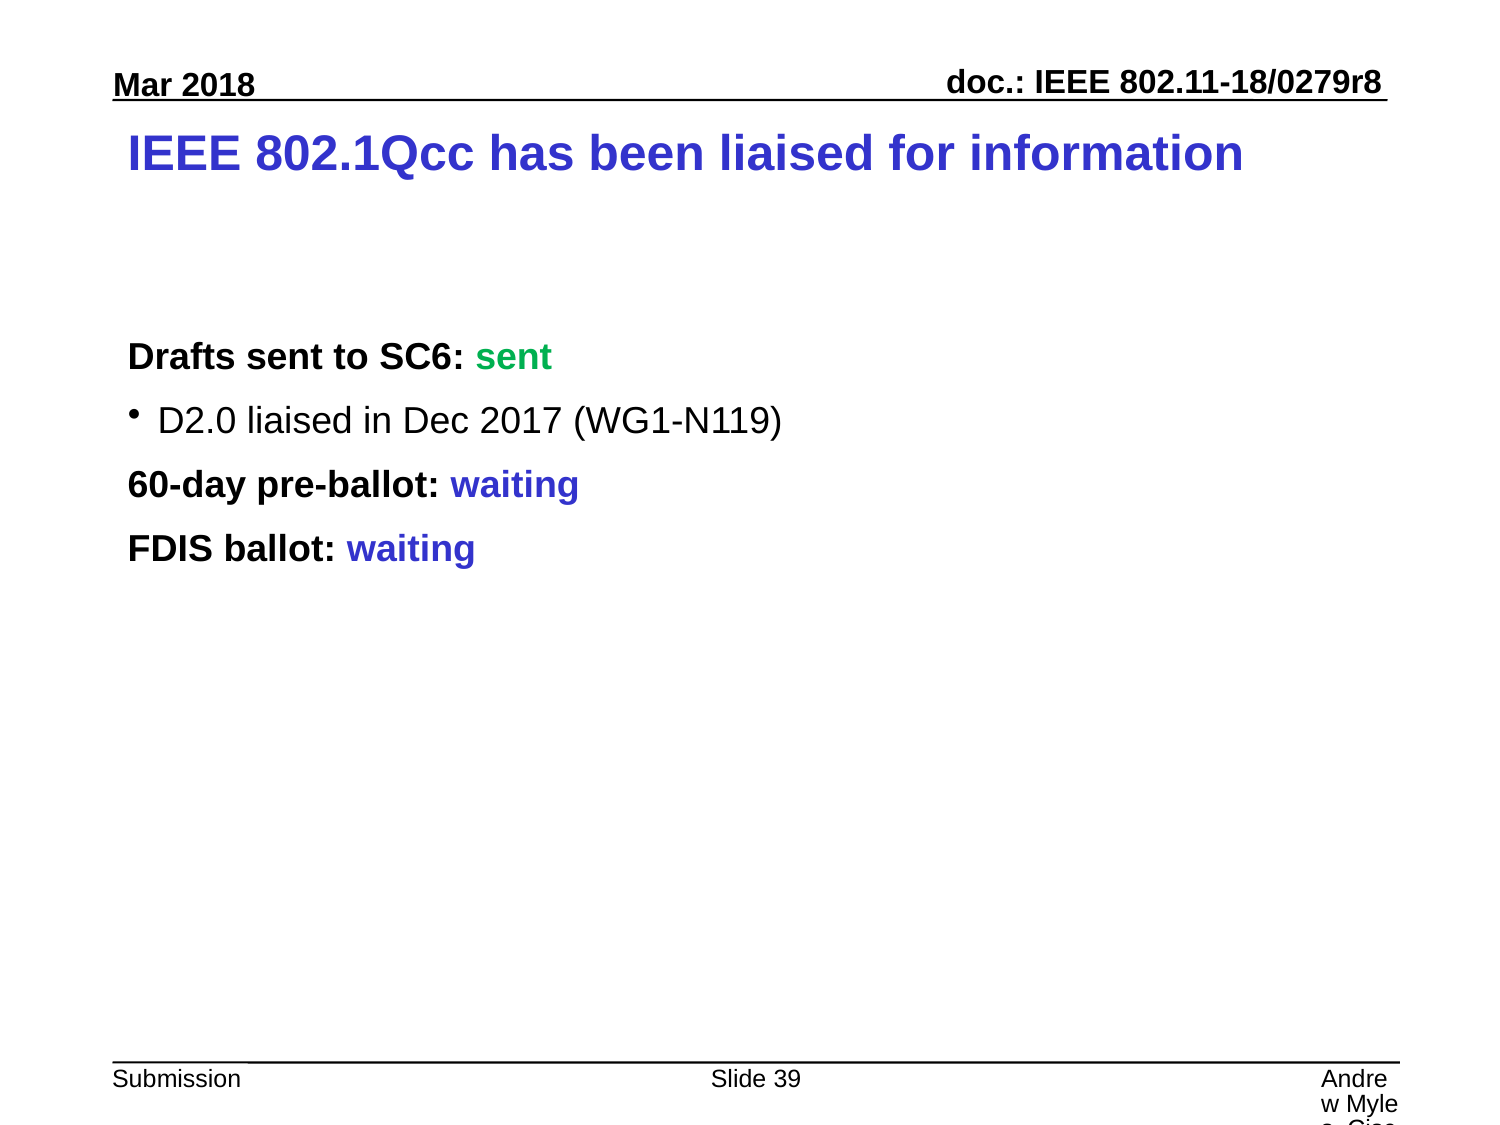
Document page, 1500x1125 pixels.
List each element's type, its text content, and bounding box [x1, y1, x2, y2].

footer Andrew Myles, Cisco [1320, 1061, 1402, 1093]
title IEEE 802.1Qcc has been liaised for information [112, 112, 1388, 288]
slide_number Slide 39 [709, 1061, 803, 1093]
list Drafts sent to SC6: sent D2.0 liaised in Dec 2017 (WG1-N119) 60-day pre-ballot: waiting FDIS ballot: waiting [112, 324, 1388, 1000]
